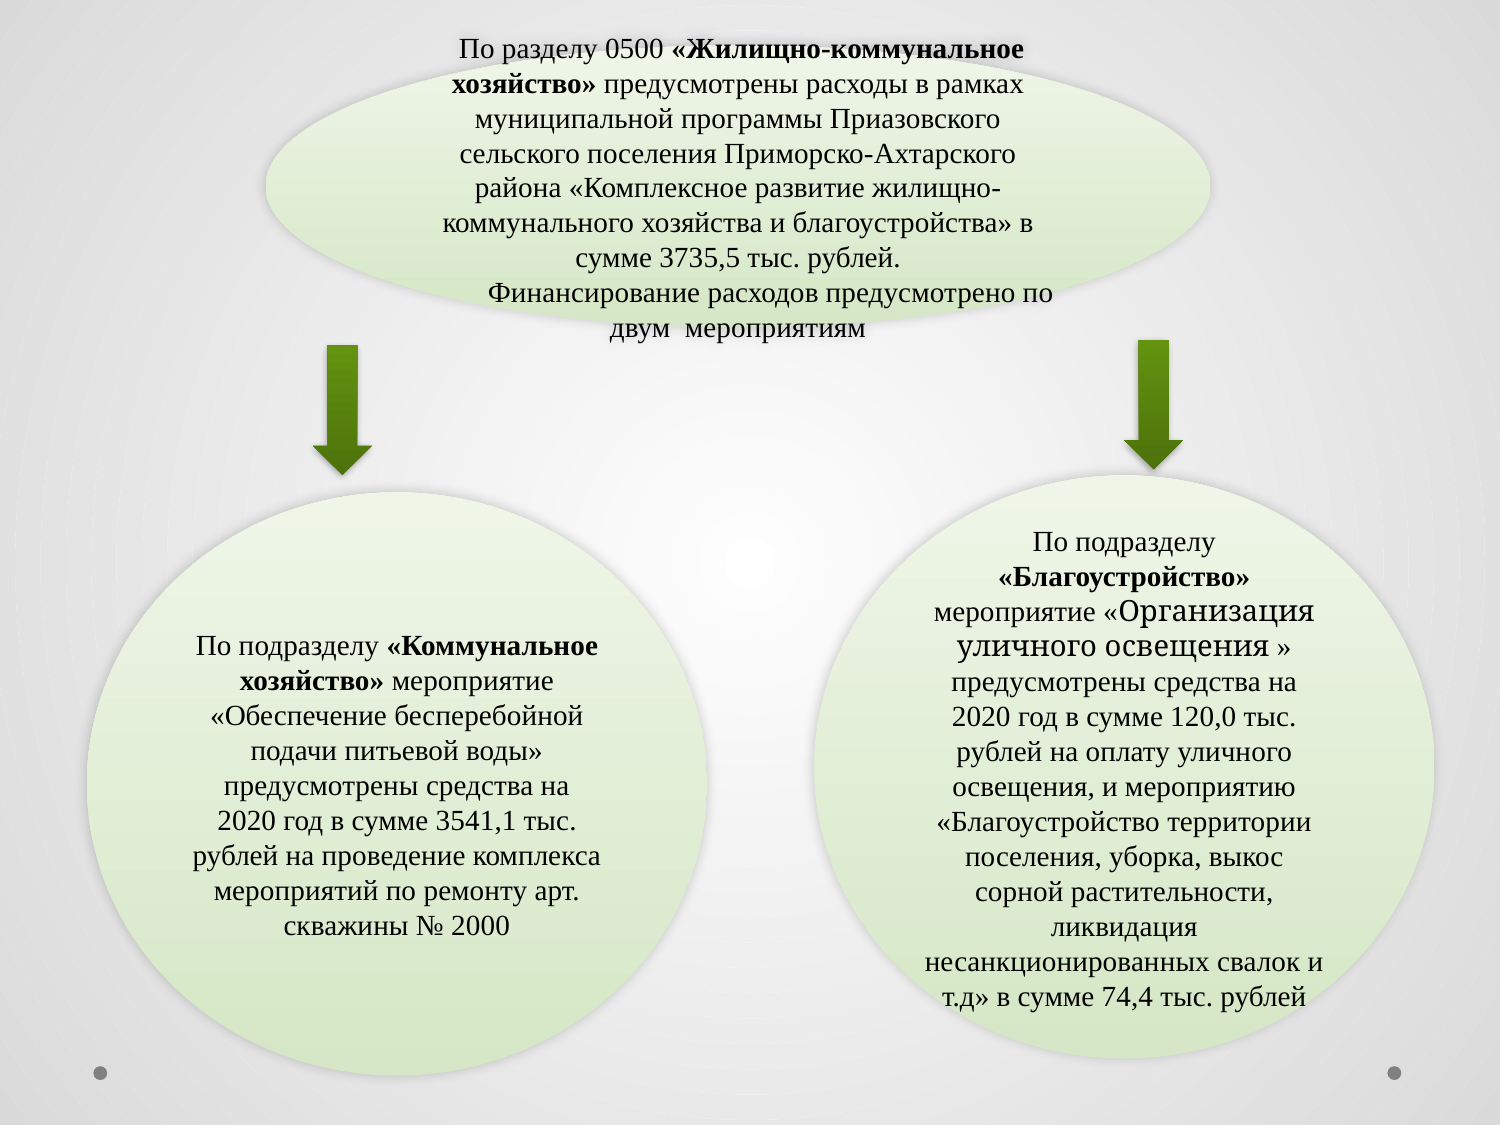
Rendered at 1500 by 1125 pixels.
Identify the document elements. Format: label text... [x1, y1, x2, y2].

text_box По подразделу «Коммунальное хозяйство» мероприятие «Обеспечение бесперебойной подачи питьевой воды» предусмотрены средства на 2020 год в сумме 3541,1 тыс. рублей на проведение комплекса мероприятий по ремонту арт. скважины № 2000 [86, 491, 708, 1077]
text_box [312, 345, 372, 476]
text_box [1124, 339, 1184, 470]
text_box По разделу 0500 «Жилищно-коммунальное хозяйство» предусмотрены расходы в рамках муниципальной программы Приазовского сельского поселения Приморско-Ахтарского района «Комплексное развитие жилищно-коммунального хозяйства и благоустройства» в сумме 3735,5 тыс. рублей. Финансирование расходов предусмотрено по двум мероприятиям [264, 44, 1212, 329]
text_box По подразделу «Благоустройство» мероприятие «Организация уличного освещения » предусмотрены средства на 2020 год в сумме 120,0 тыс. рублей на оплату уличного освещения, и мероприятию «Благоустройство территории поселения, уборка, выкос сорной растительности, ликвидация несанкционированных свалок и т.д» в сумме 74,4 тыс. рублей [813, 474, 1436, 1060]
